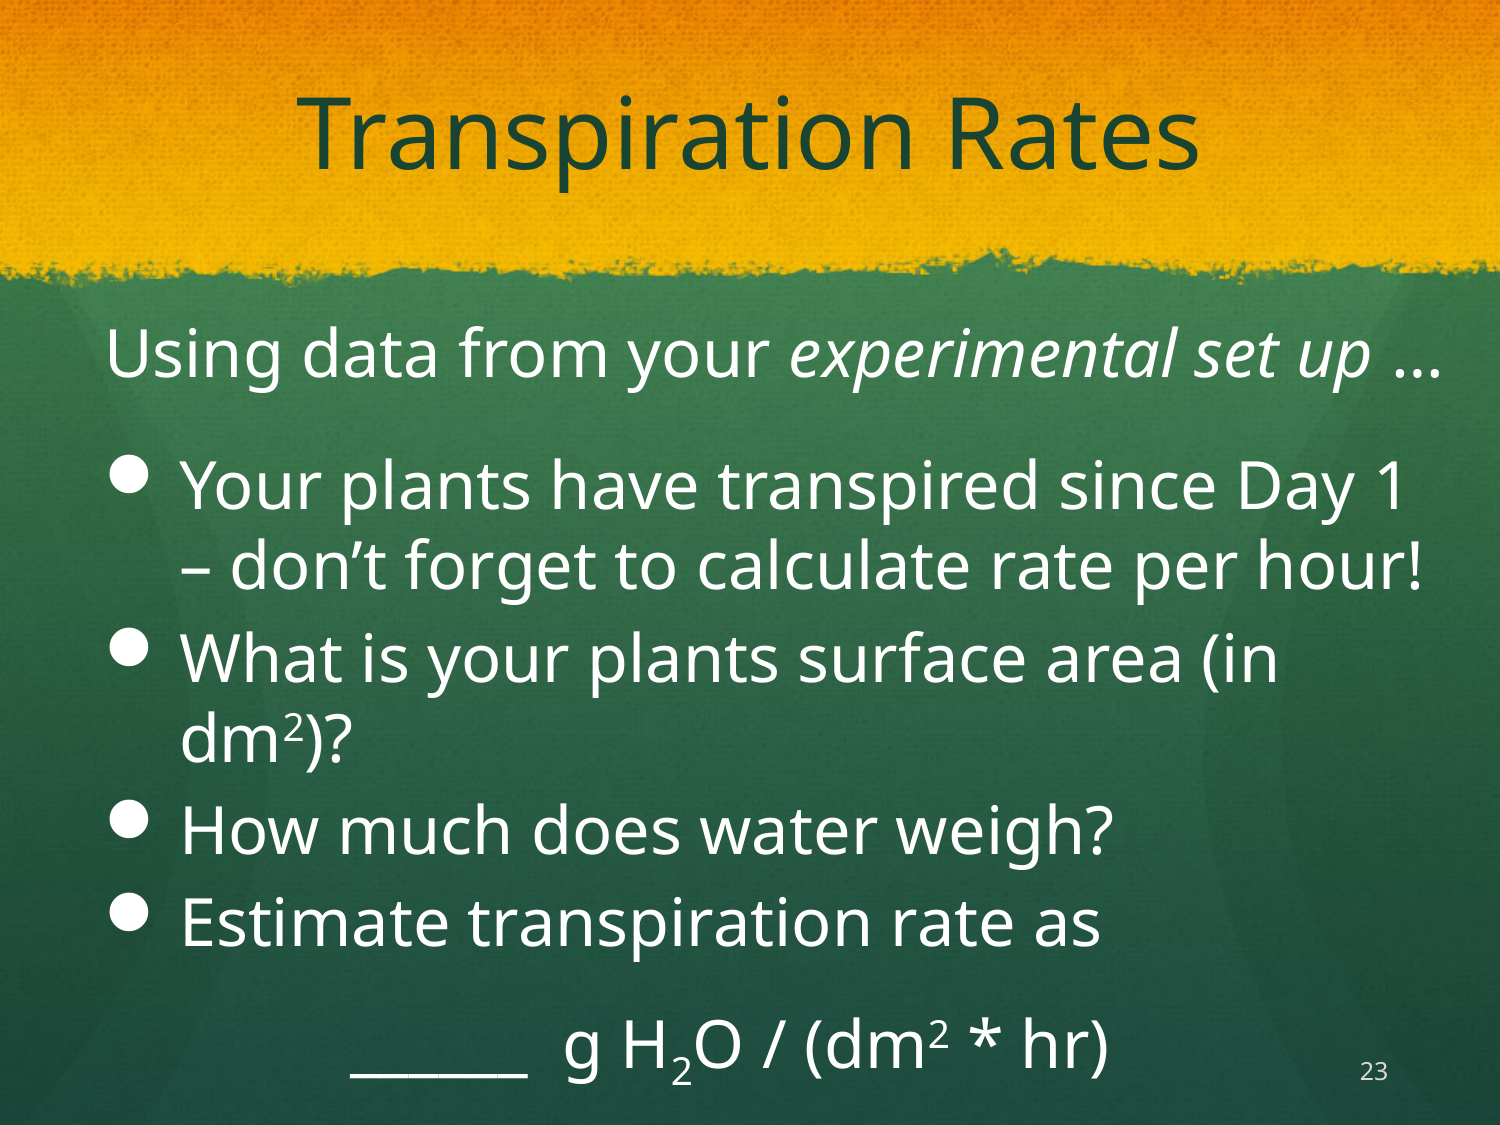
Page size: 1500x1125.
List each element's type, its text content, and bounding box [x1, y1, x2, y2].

slide_number 23 [1330, 1042, 1418, 1103]
list Using data from your experimental set up … Your plants have transpired since Day 1 – don’t forget to calculate rate per hour! What is your plants surface area (in dm2)? How much does water weigh? Estimate transpiration rate as ______ g H2O / (dm2 * hr) [34, 302, 1466, 1125]
picture [0, 0, 1500, 1125]
title Transpiration Rates [125, 13, 1375, 246]
